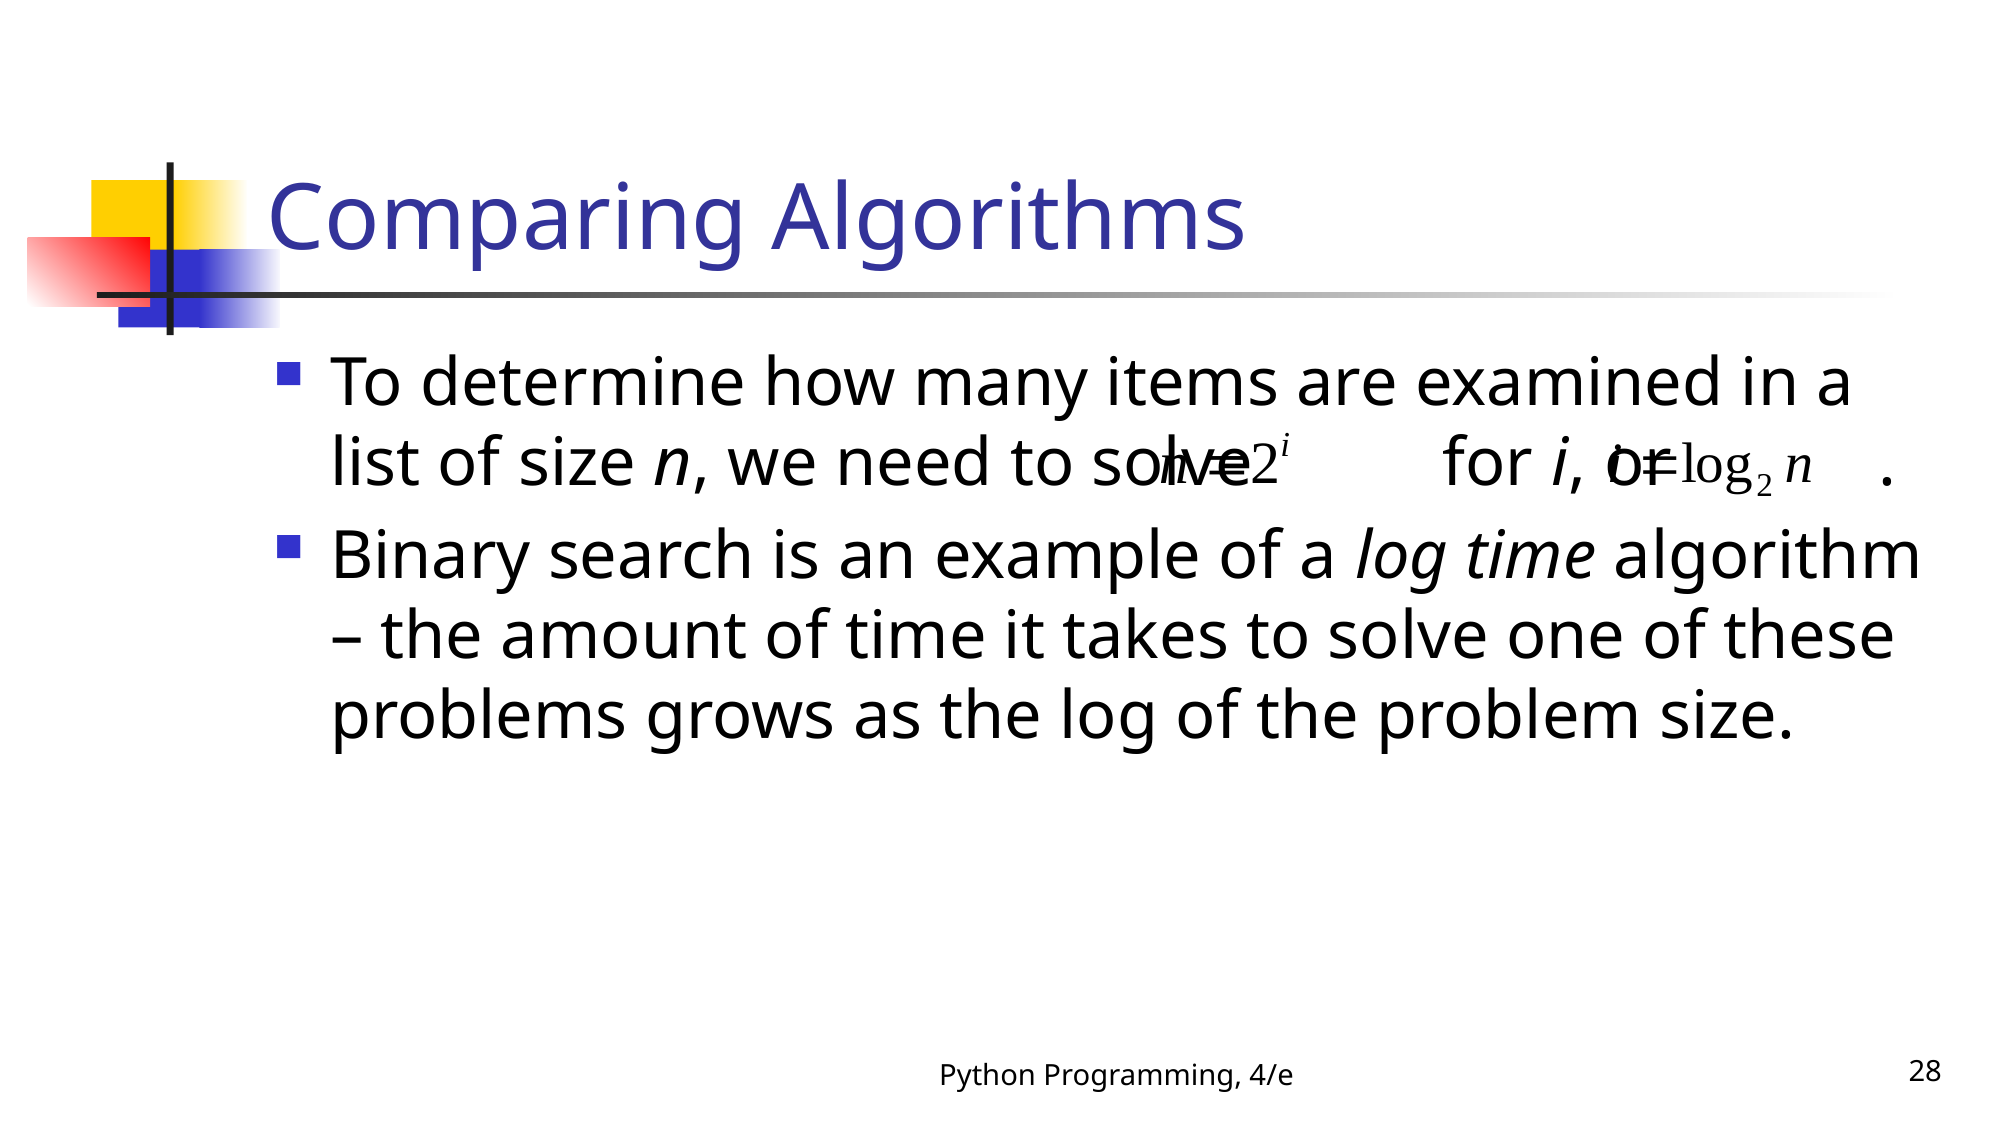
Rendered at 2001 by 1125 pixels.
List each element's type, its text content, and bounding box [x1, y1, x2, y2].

list To determine how many items are examined in a list of size n, we need to solve for i, or . Binary search is an example of a log time algorithm – the amount of time it takes to solve one of these problems grows as the log of the problem size. [258, 331, 1959, 1006]
title Comparing Algorithms [251, 35, 1957, 275]
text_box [1599, 424, 1825, 511]
footer Python Programming, 4/e [799, 1023, 1434, 1100]
slide_number 28 [1540, 1023, 1958, 1100]
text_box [1149, 418, 1301, 499]
